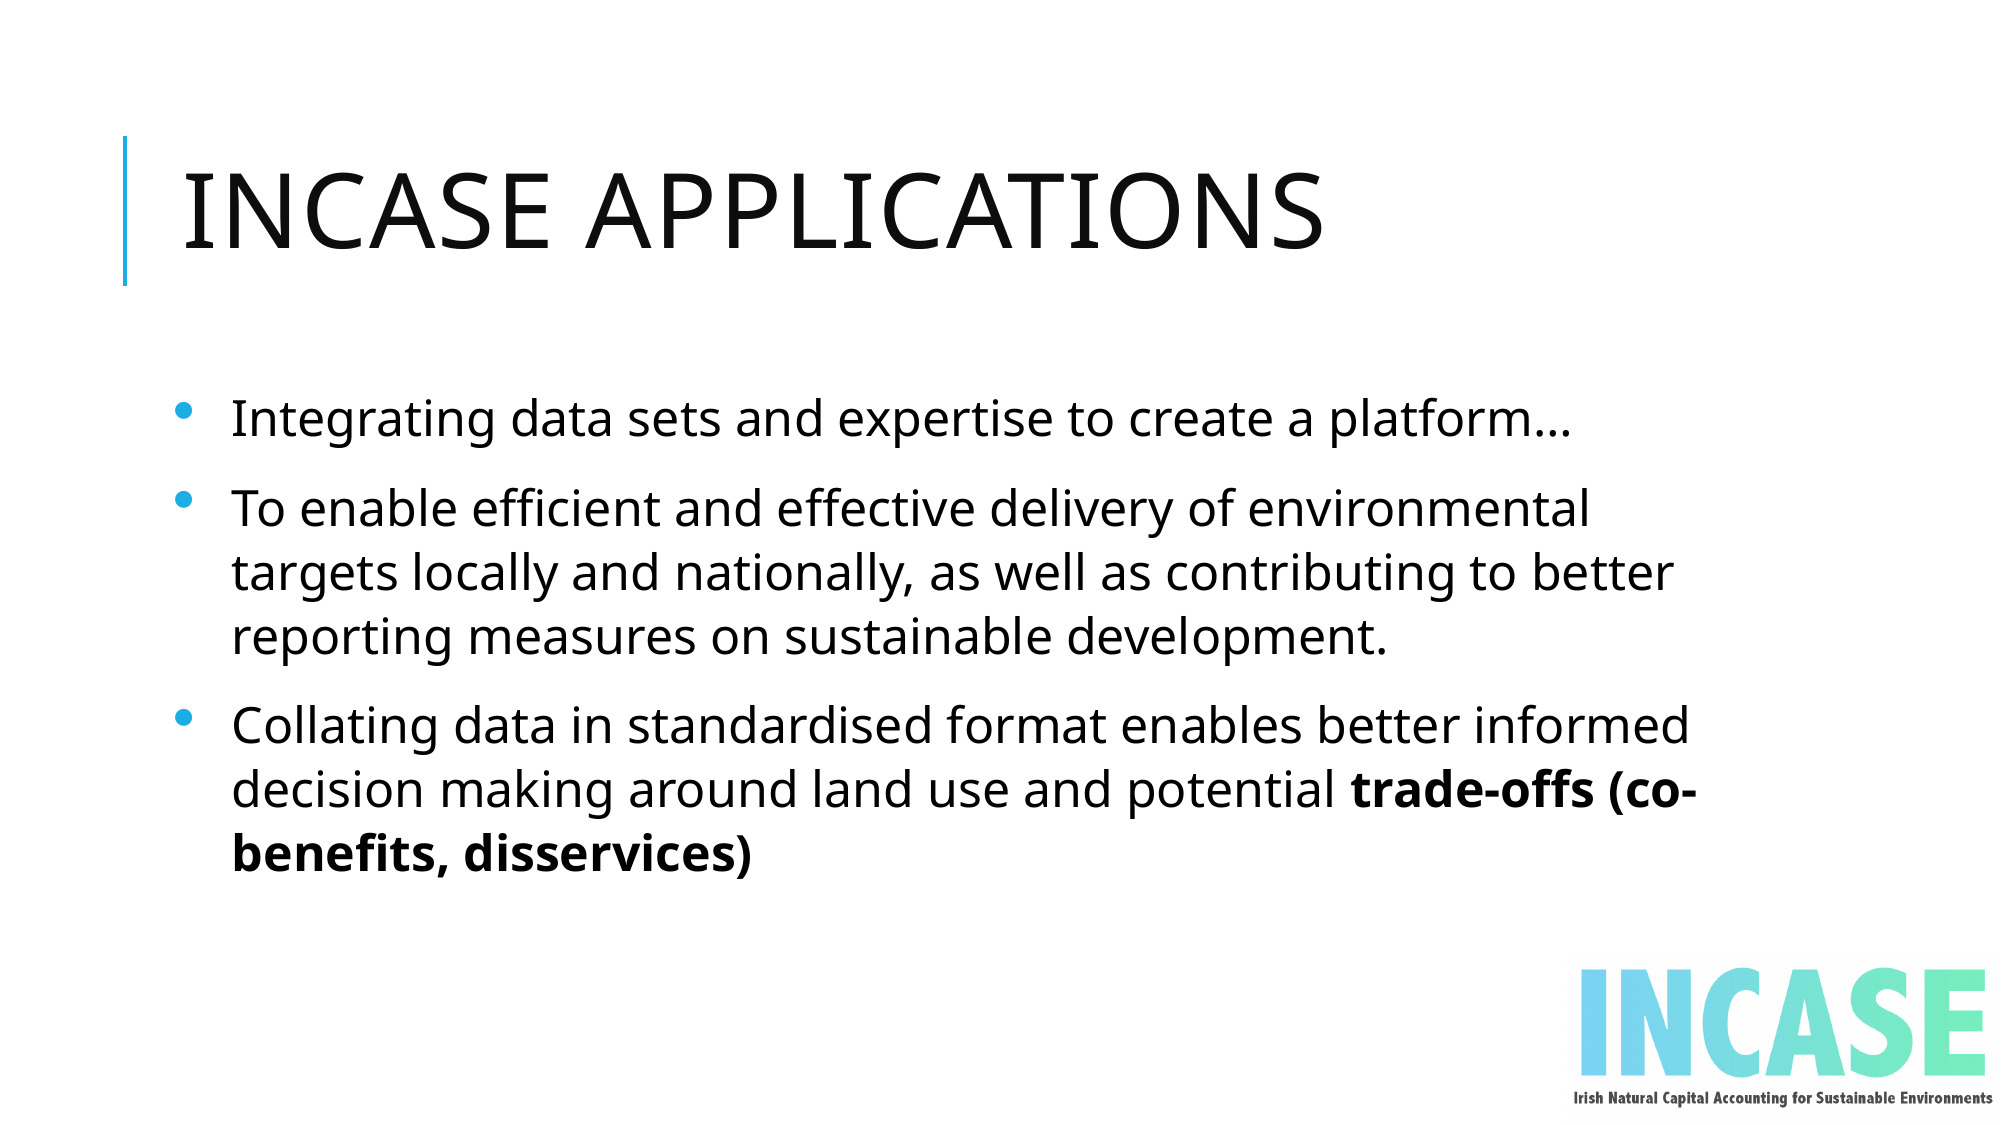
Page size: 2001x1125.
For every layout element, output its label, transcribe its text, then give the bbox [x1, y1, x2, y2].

title INCASE APPLICATIONS [168, 96, 1763, 342]
picture [1566, 951, 2000, 1125]
list Integrating data sets and expertise to create a platform… To enable efficient and effective delivery of environmental targets locally and nationally, as well as contributing to better reporting measures on sustainable development. Collating data in standardised format enables better informed decision making around land use and potential trade-offs (co-benefits, disservices) [168, 375, 1763, 1035]
